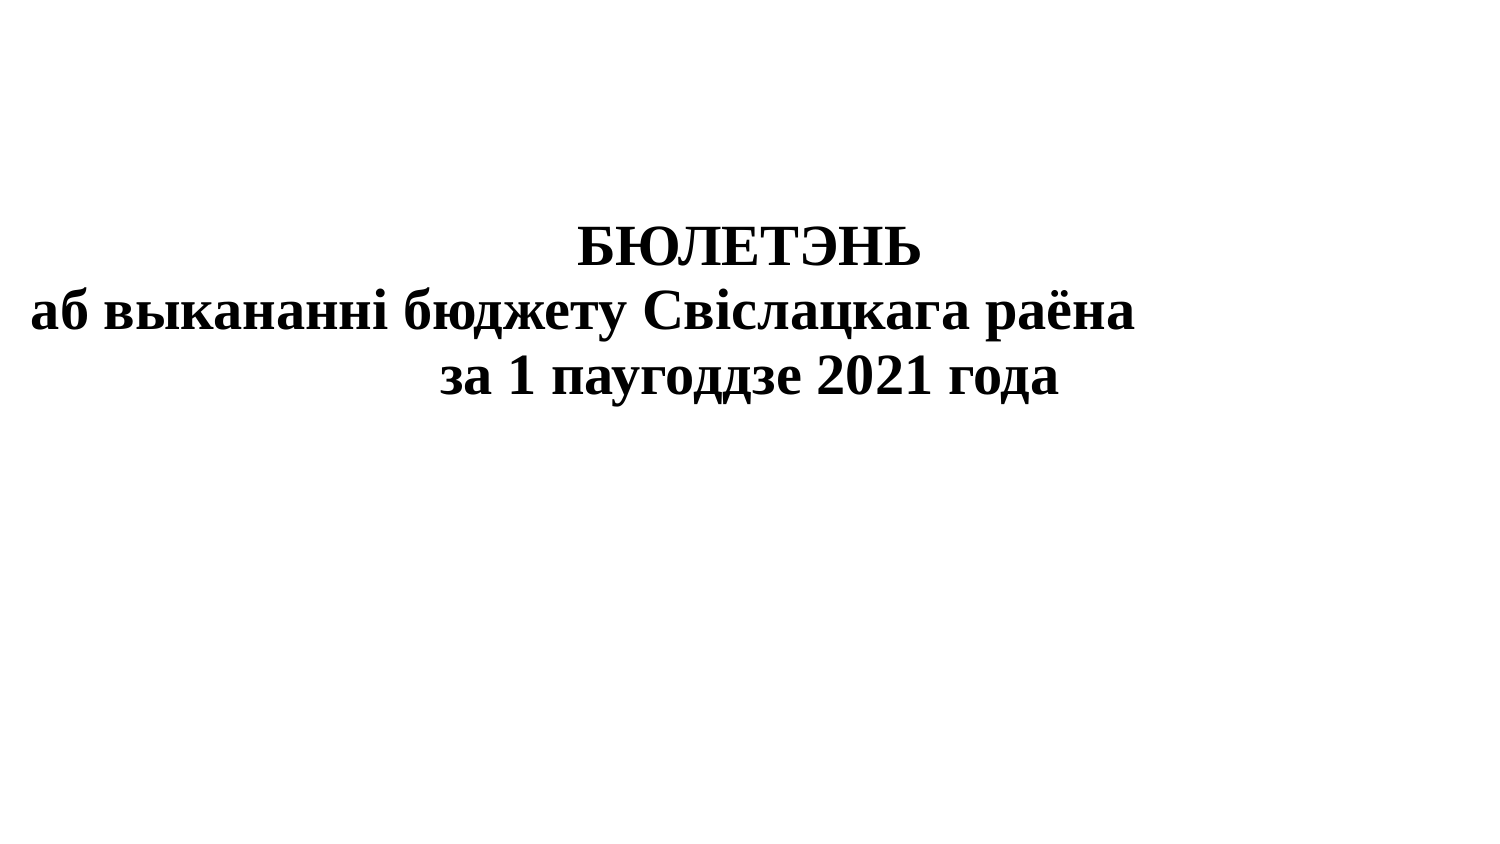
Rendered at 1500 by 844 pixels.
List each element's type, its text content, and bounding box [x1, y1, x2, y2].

table_header БЮЛЕТЭНЬ аб выкананні бюджету Свіслацкага раёна за 1 паугоддзе 2021 года [18, 174, 1482, 445]
